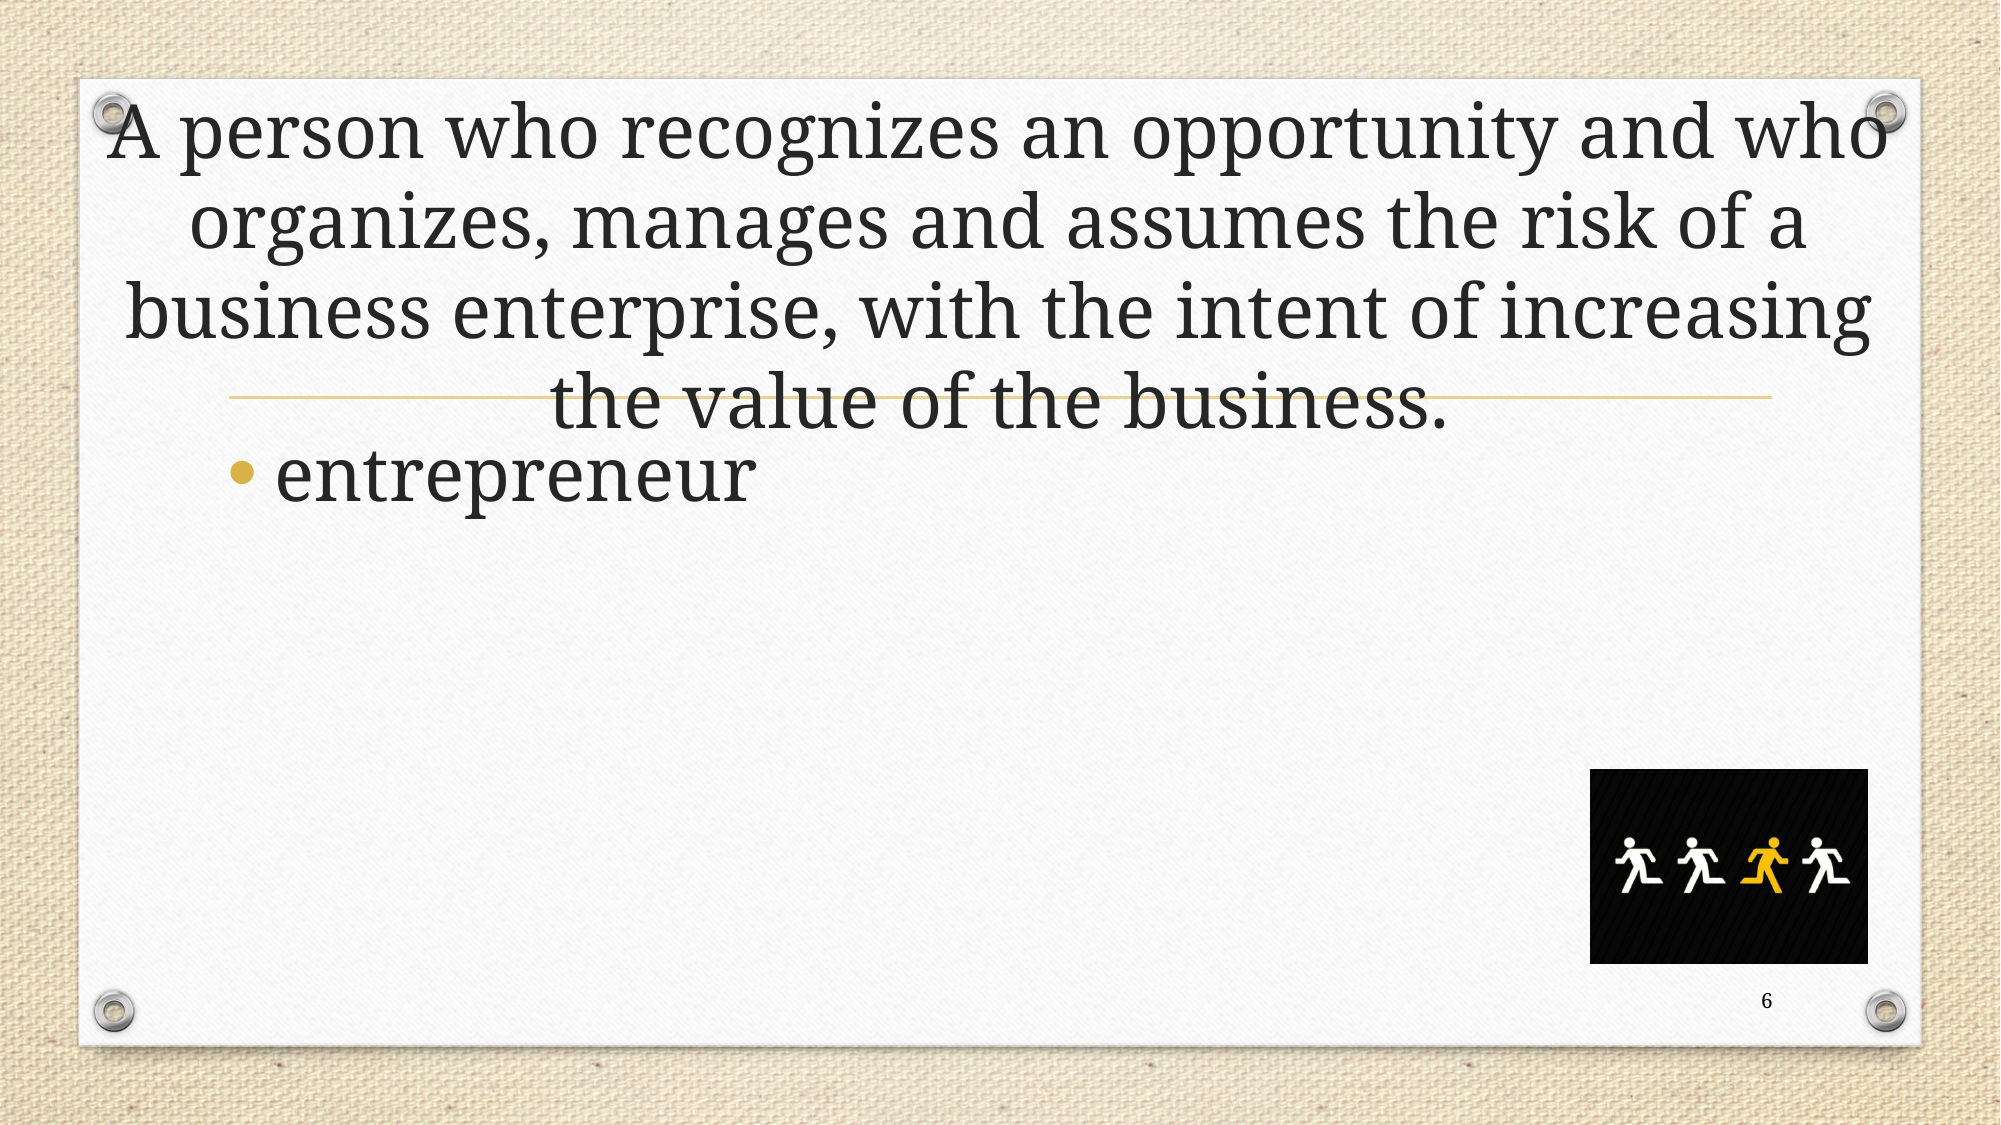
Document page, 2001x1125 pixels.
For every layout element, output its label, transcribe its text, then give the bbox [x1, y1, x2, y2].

title A person who recognizes an opportunity and who organizes, manages and assumes the risk of a business enterprise, with the intent of increasing the value of the business. [83, 156, 1916, 371]
list entrepreneur [212, 419, 1788, 964]
slide_number 6 [1698, 979, 1788, 1025]
picture [0, 0, 2001, 1125]
